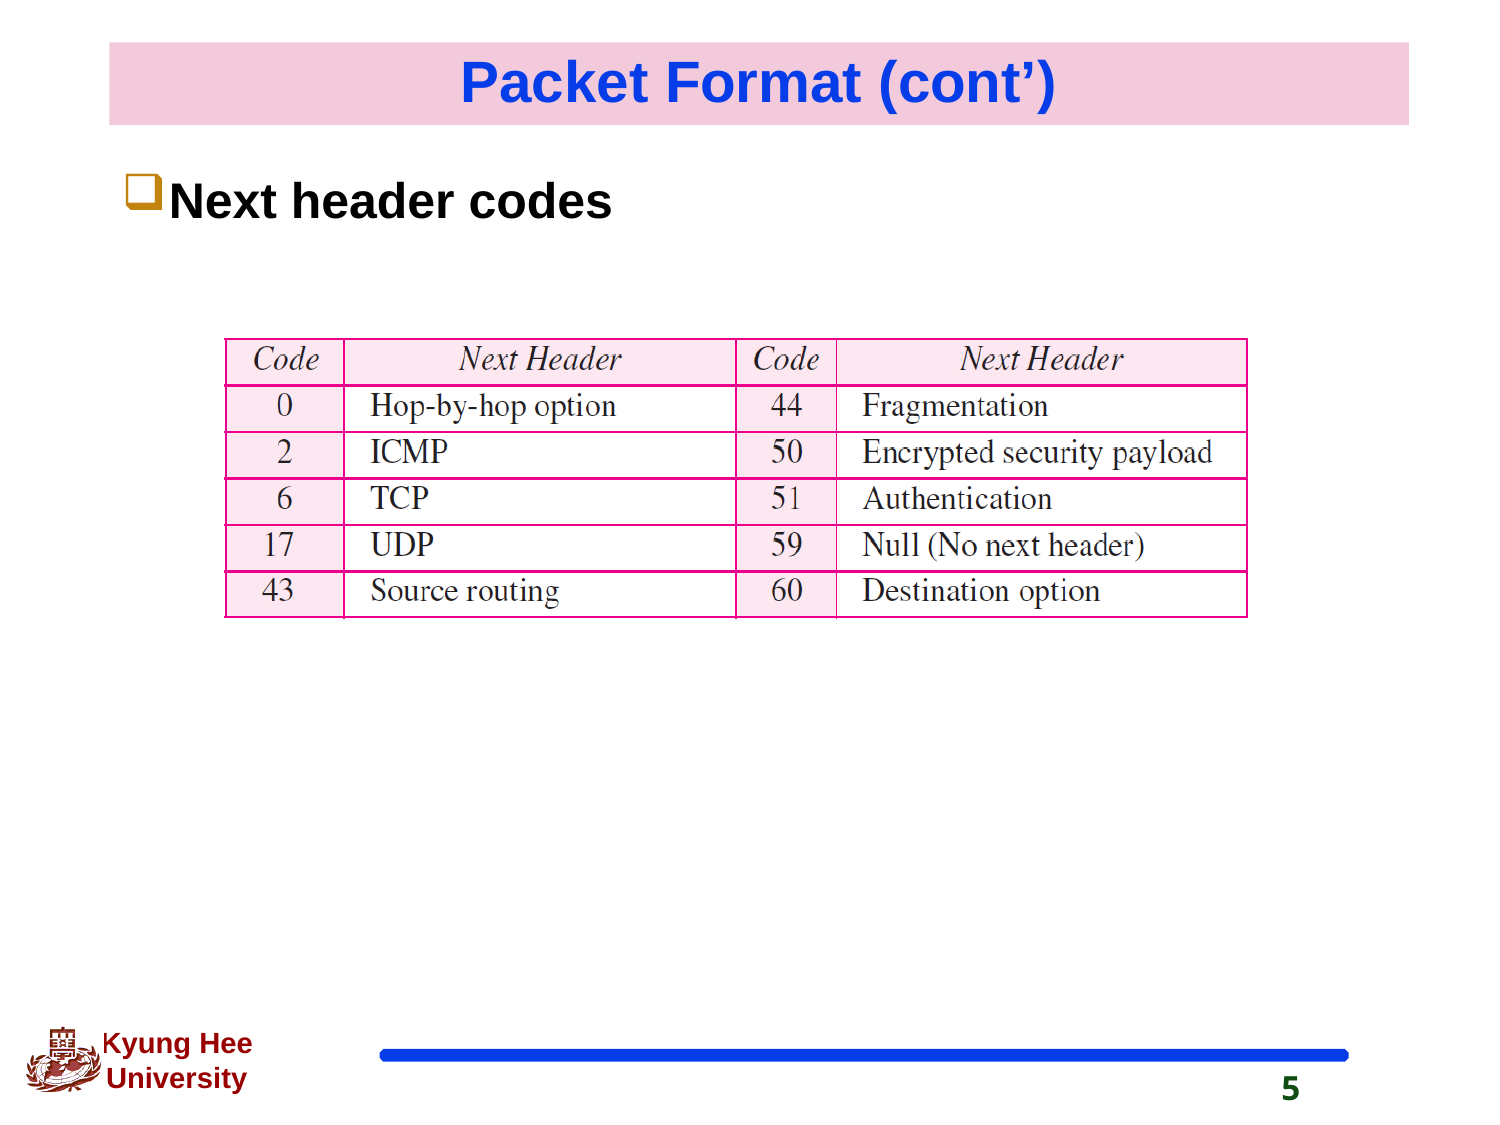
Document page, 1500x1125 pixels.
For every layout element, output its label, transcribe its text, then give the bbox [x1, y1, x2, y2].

list Next header codes [106, 148, 1408, 1024]
title Packet Format (cont’) [109, 42, 1410, 126]
picture [23, 1024, 104, 1097]
picture [217, 325, 1270, 639]
